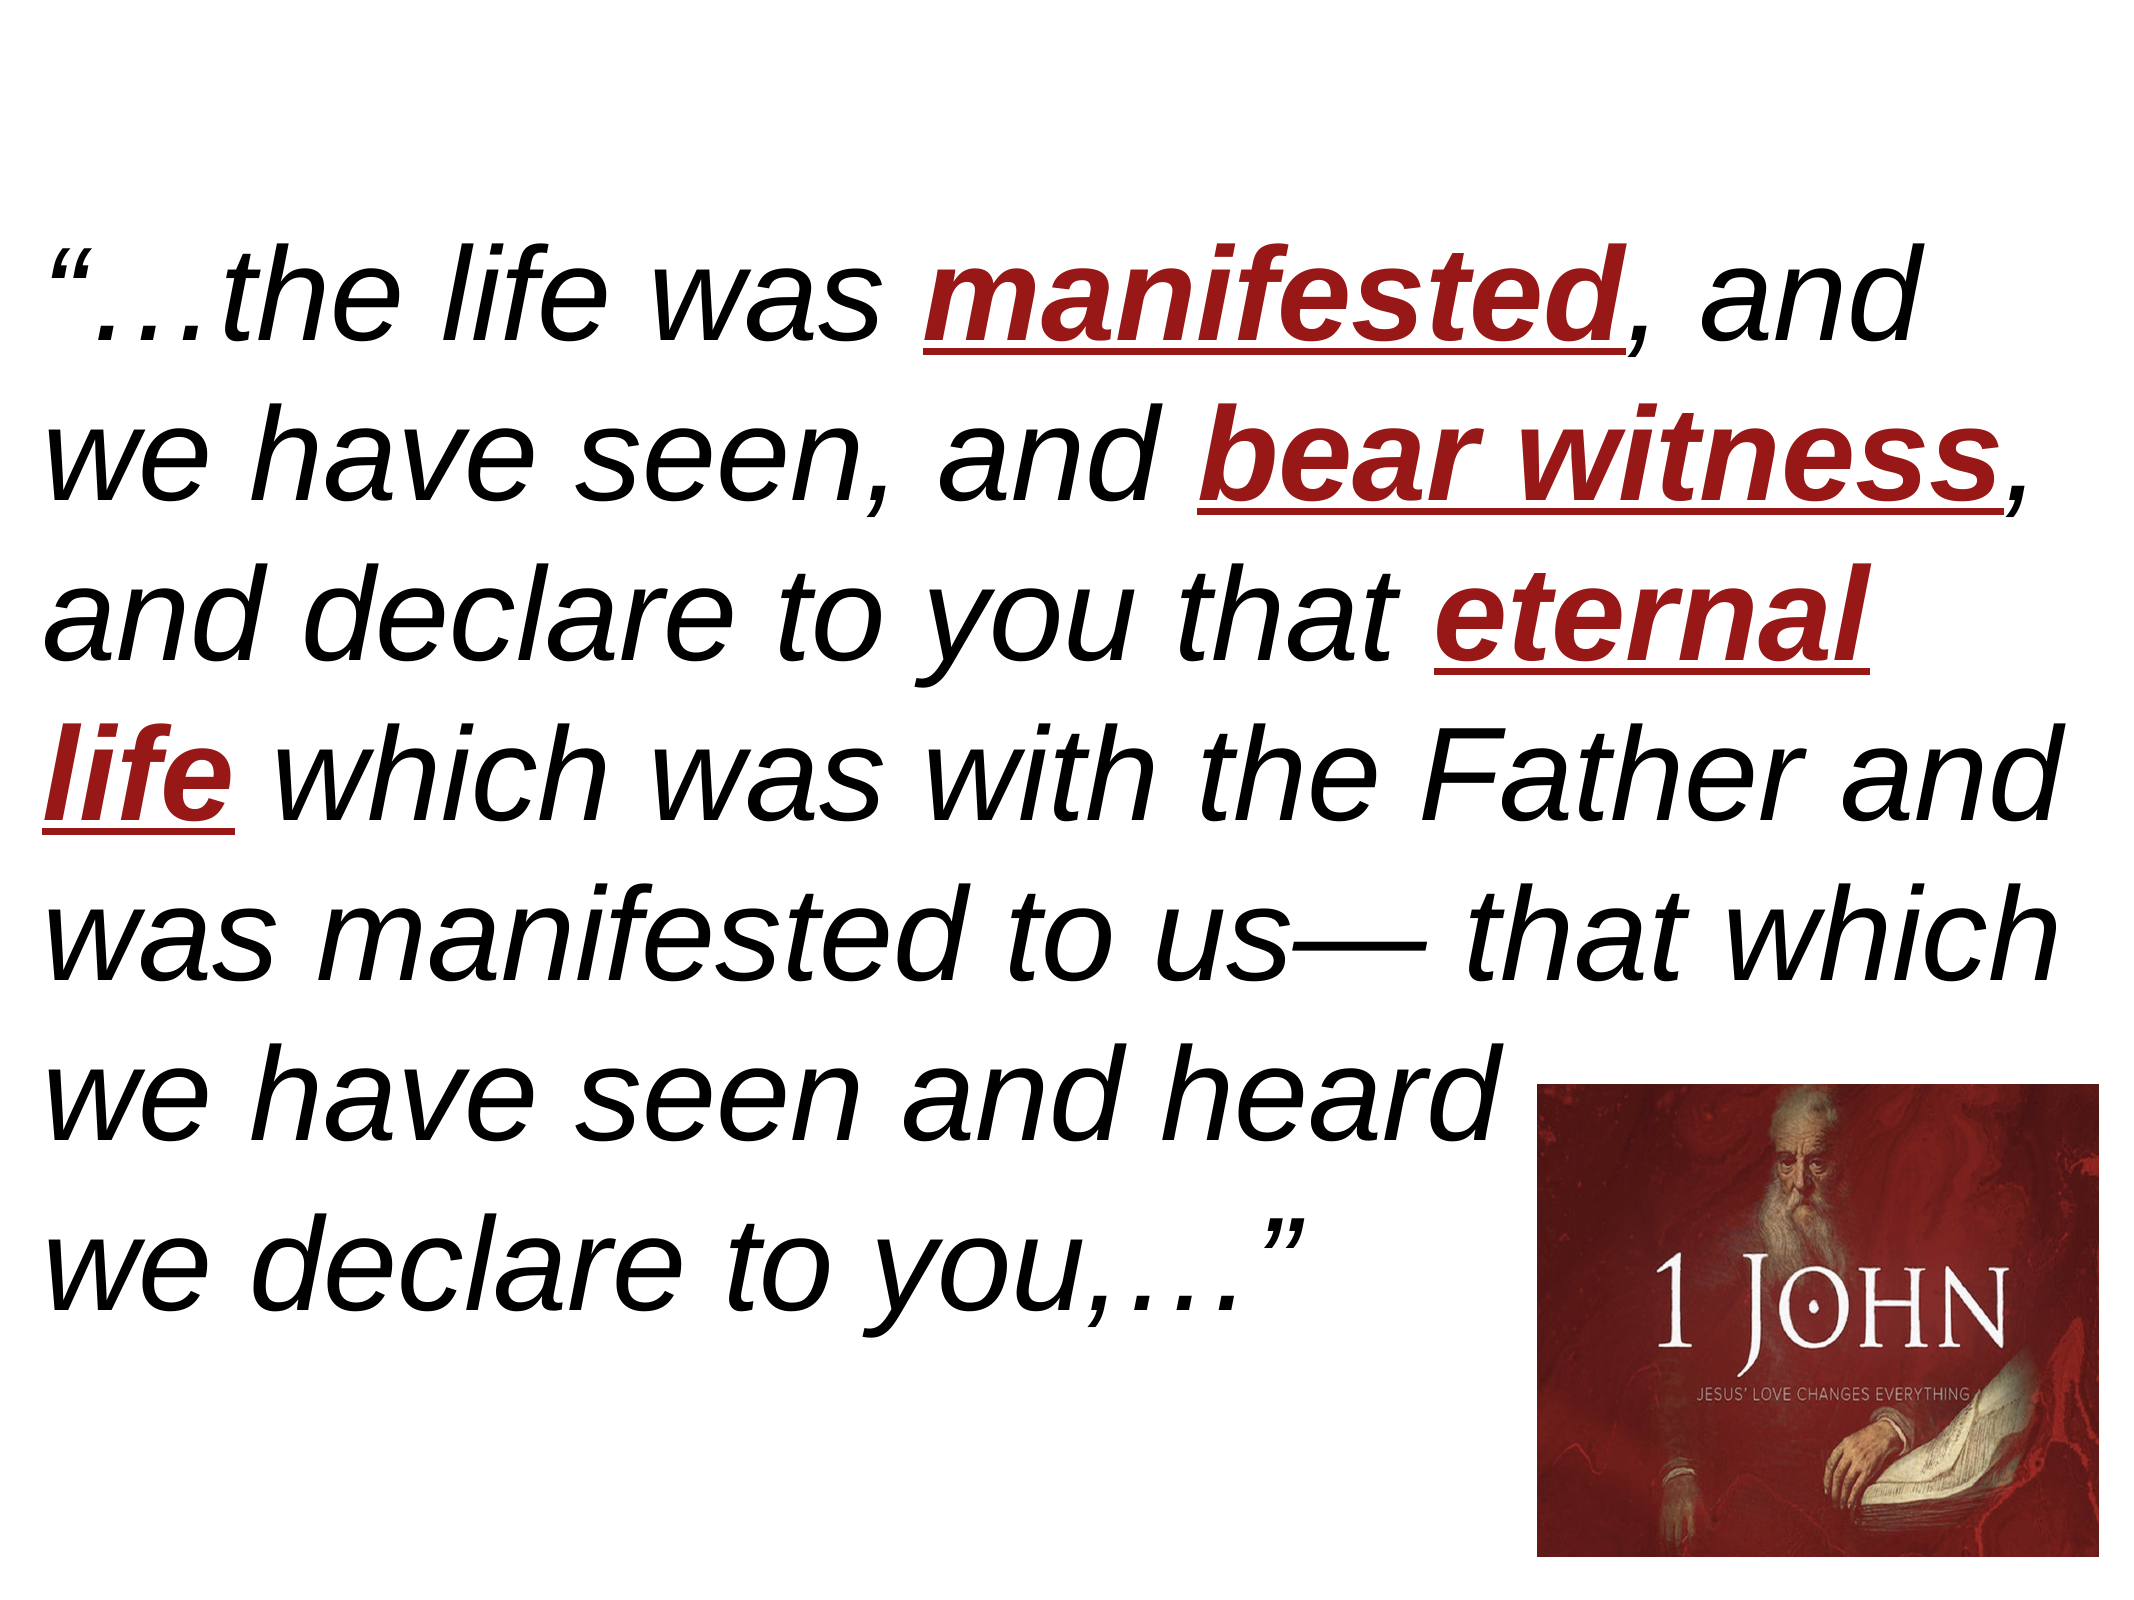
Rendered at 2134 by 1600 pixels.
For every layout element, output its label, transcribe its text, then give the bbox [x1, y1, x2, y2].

picture [1537, 1084, 2100, 1558]
list “…the life was manifested, and we have seen, and bear witness, and declare to you that eternal life which was with the Father and was manifested to us— that which we have seen and heard we declare to you,…” [33, 27, 2100, 1573]
